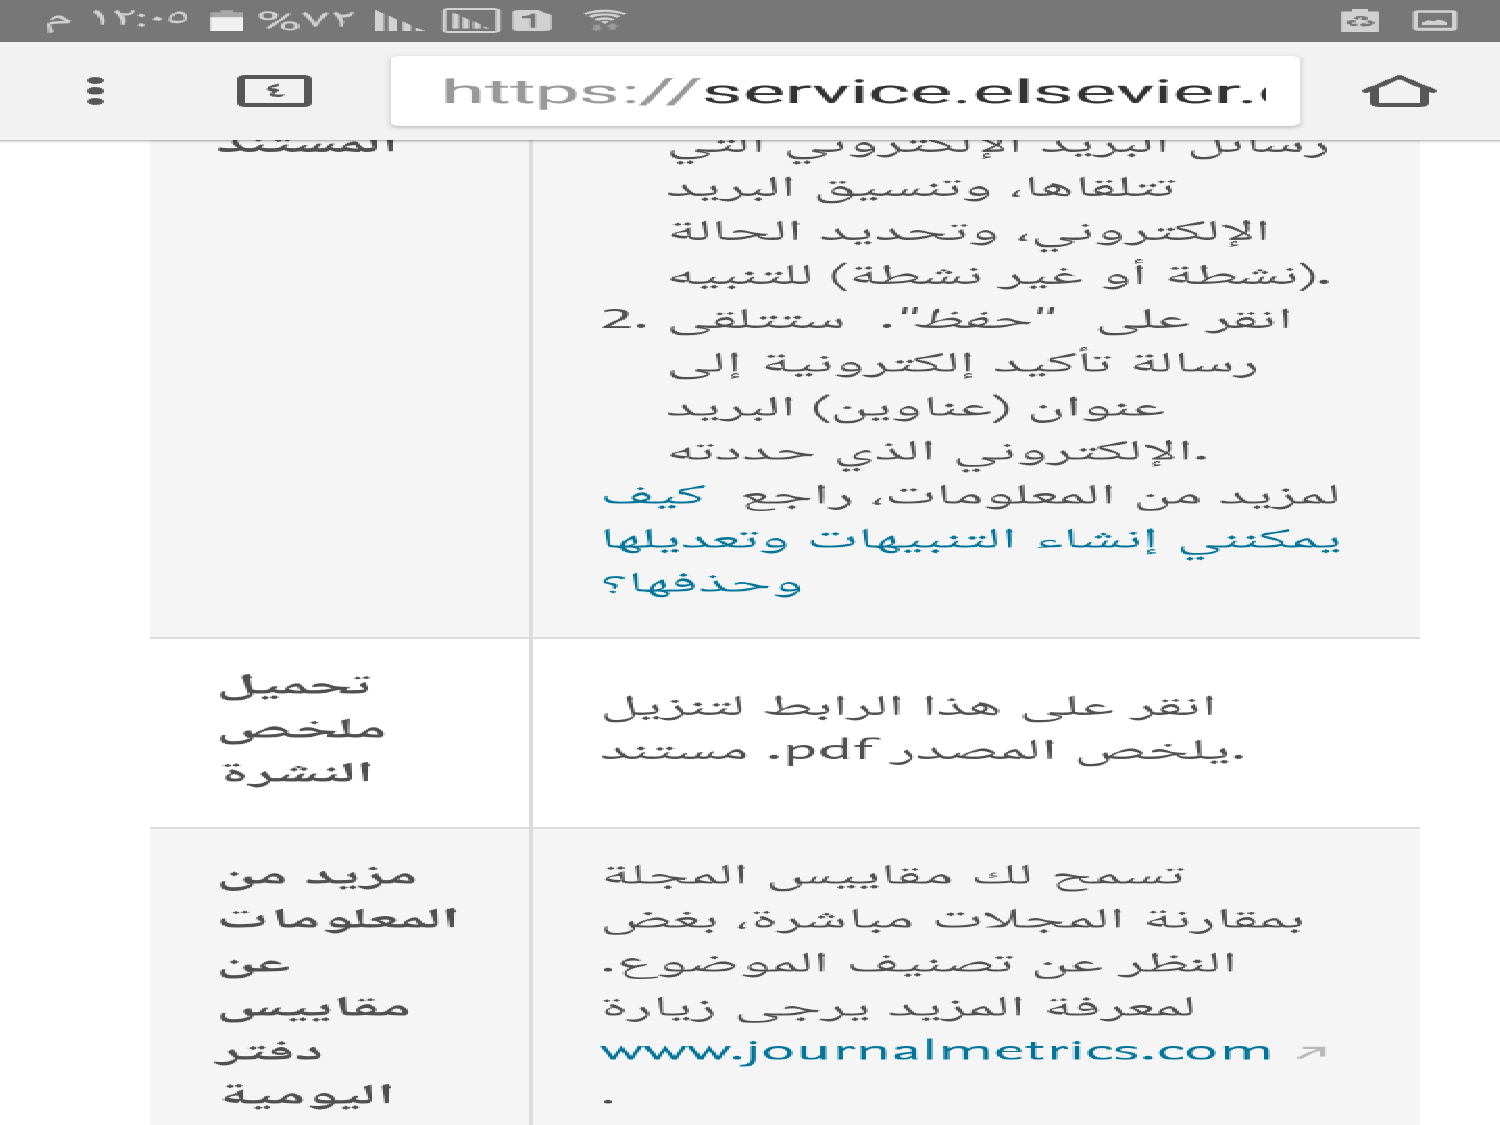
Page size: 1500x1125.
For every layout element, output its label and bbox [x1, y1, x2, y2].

list [0, 0, 1500, 1125]
